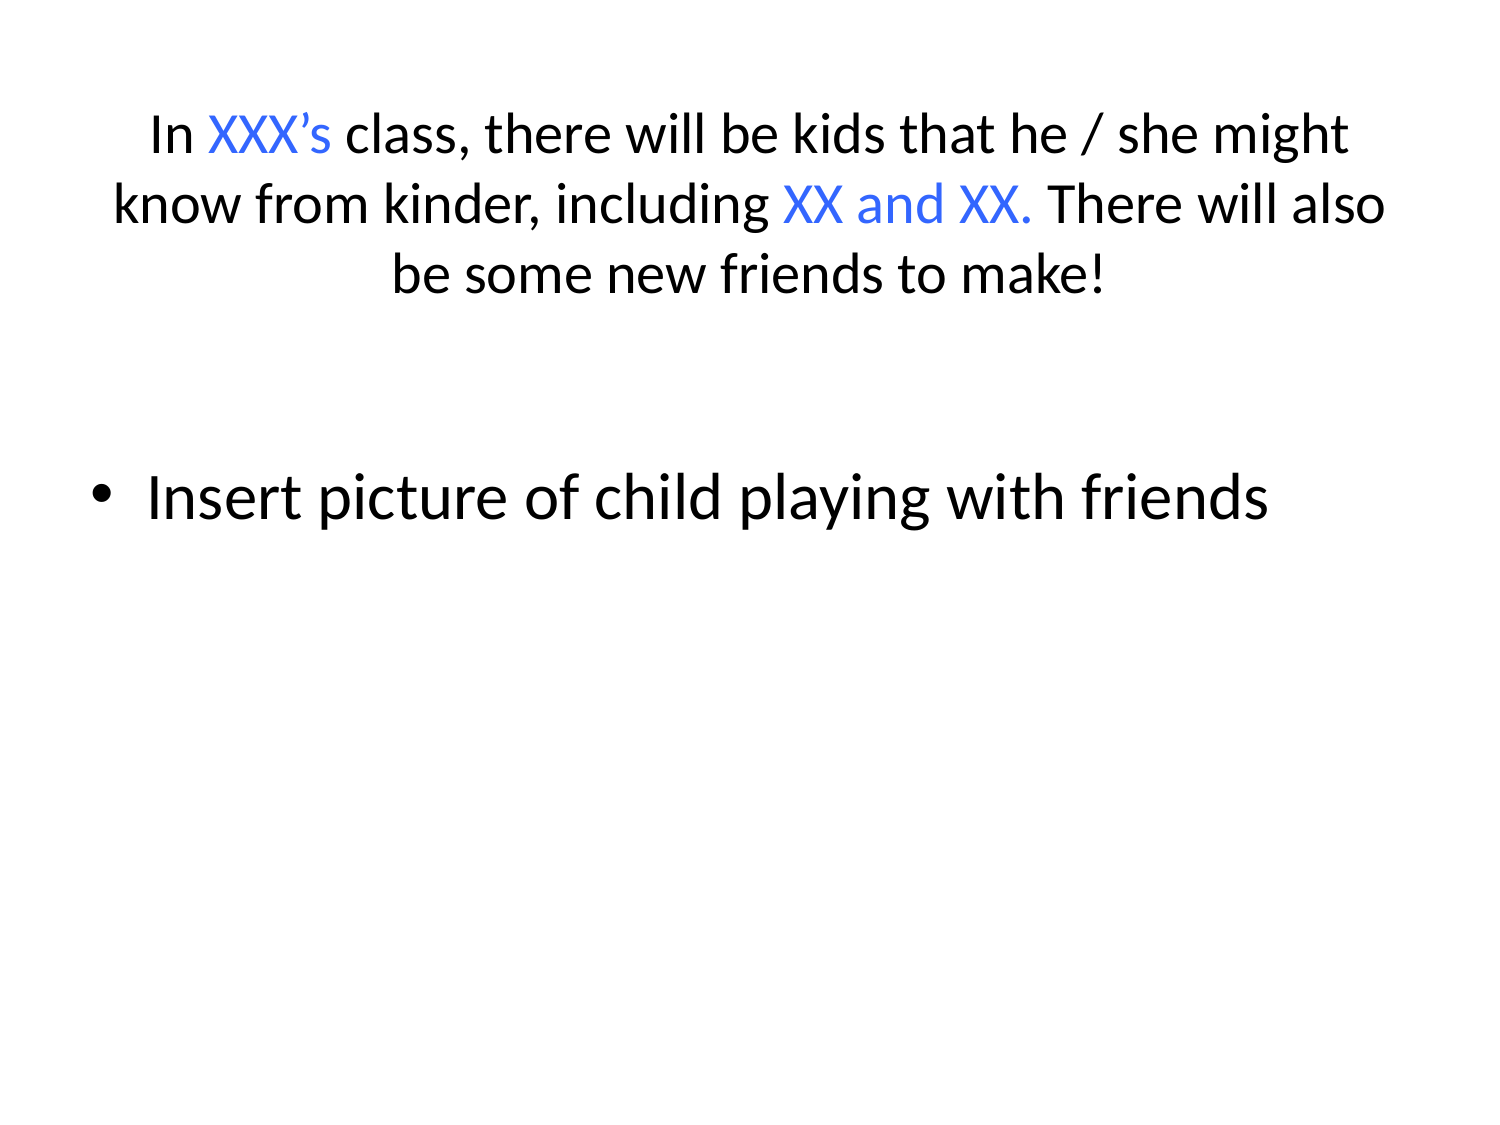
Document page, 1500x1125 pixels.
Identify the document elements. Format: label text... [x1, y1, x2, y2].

title In XXX’s class, there will be kids that he / she might know from kinder, including XX and XX. There will also be some new friends to make! [75, 45, 1425, 356]
list Insert picture of child playing with friends [75, 445, 1425, 1005]
